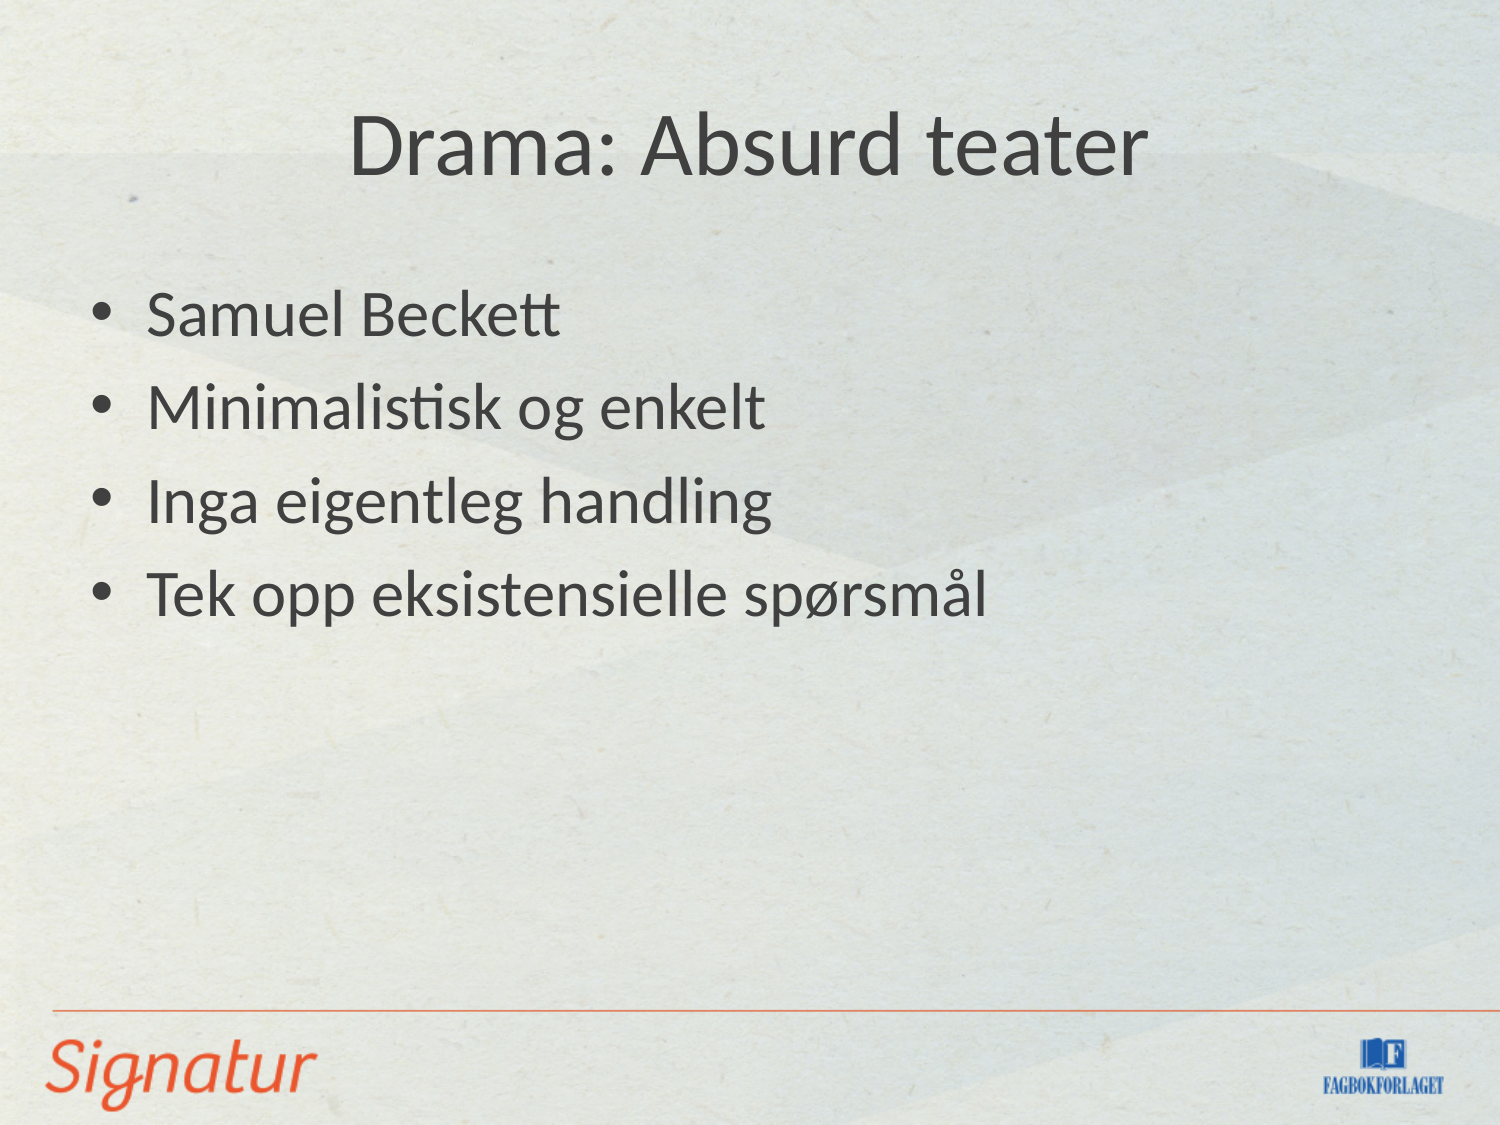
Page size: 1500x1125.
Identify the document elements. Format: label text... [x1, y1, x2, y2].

list Samuel Beckett Minimalistisk og enkelt Inga eigentleg handling Tek opp eksistensielle spørsmål [75, 262, 1425, 1005]
title Drama: Absurd teater [75, 45, 1425, 233]
picture [0, 0, 1500, 1125]
